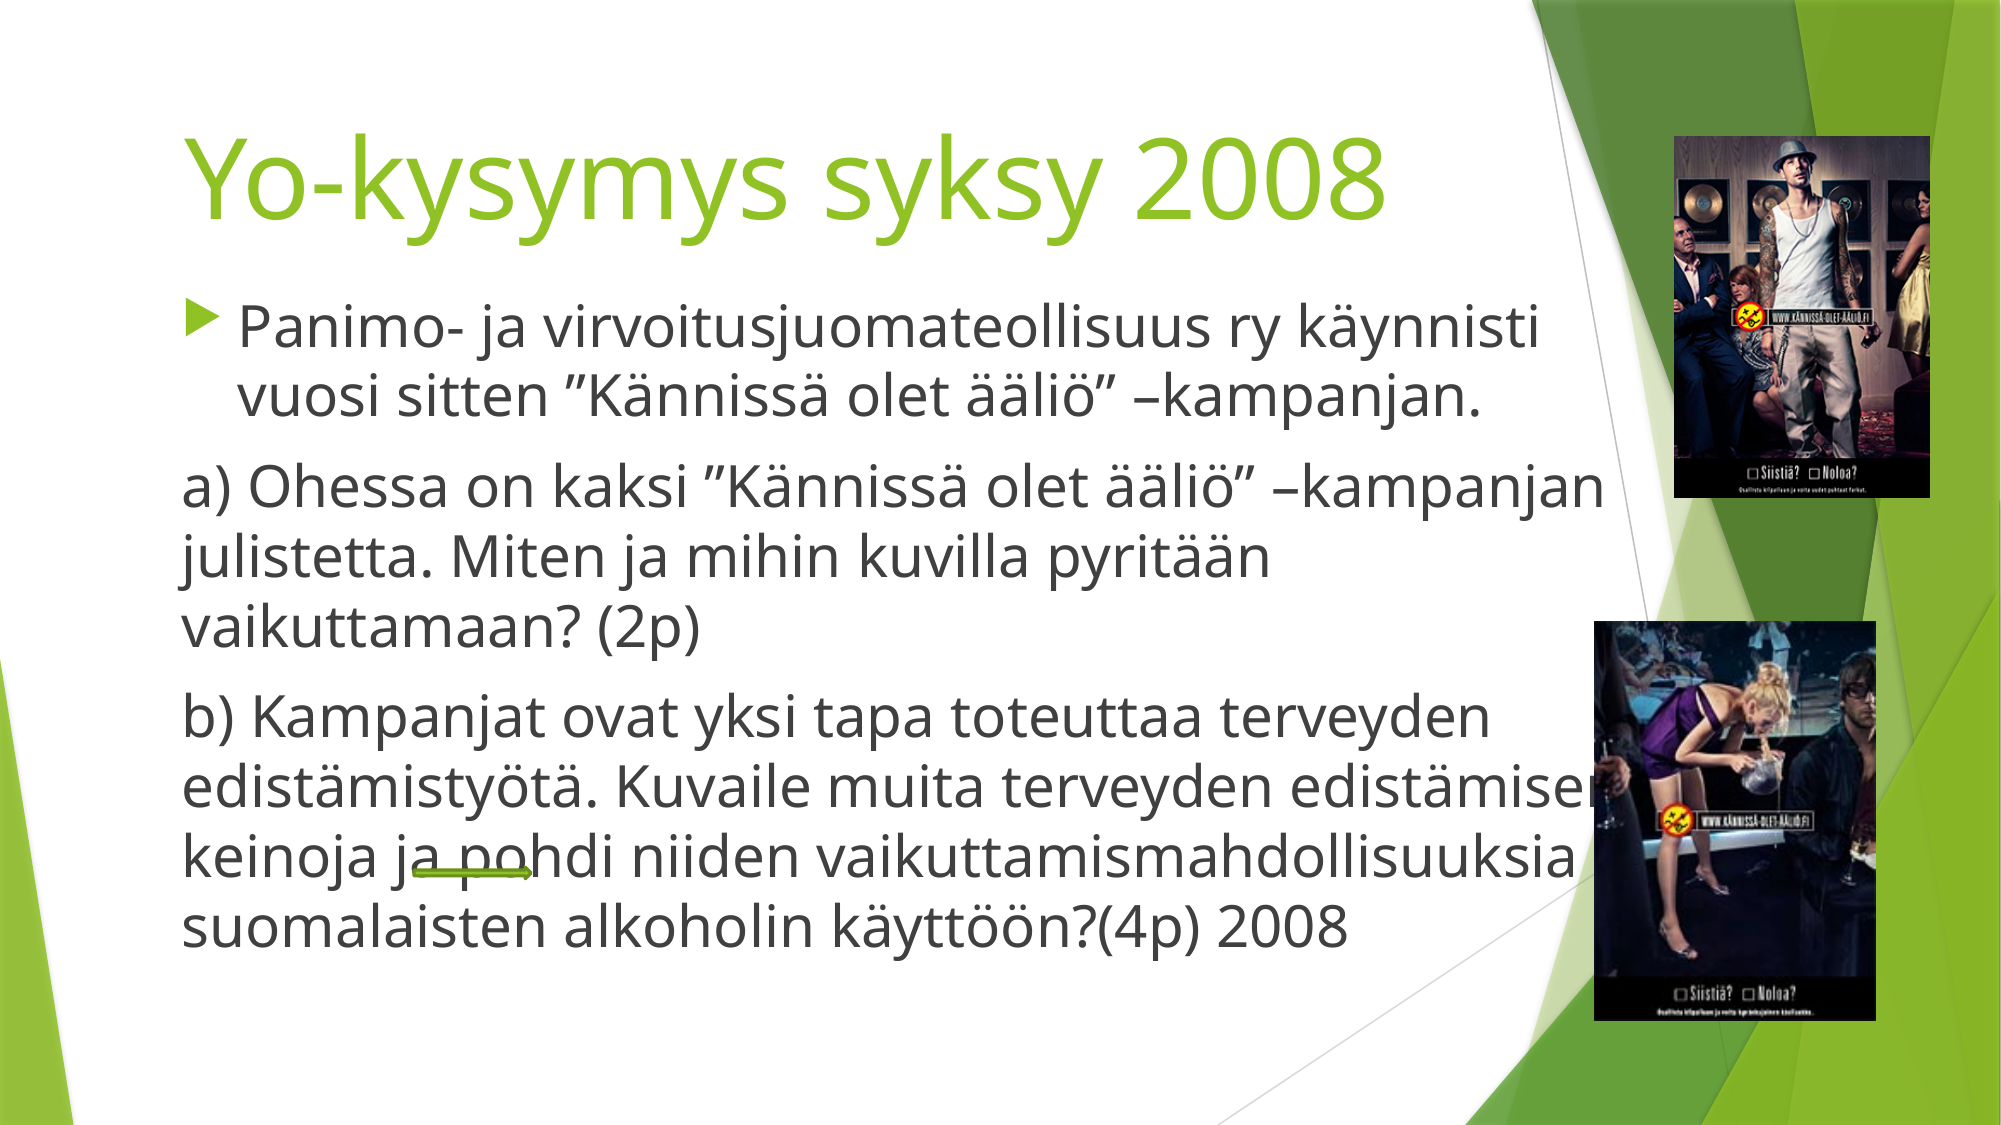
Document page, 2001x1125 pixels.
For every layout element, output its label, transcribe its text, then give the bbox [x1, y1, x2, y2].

text_box [412, 865, 533, 881]
list Panimo- ja virvoitusjuomateollisuus ry käynnisti vuosi sitten ”Kännissä olet ääliö” –kampanjan. a) Ohessa on kaksi ”Kännissä olet ääliö” –kampanjan julistetta. Miten ja mihin kuvilla pyritään vaikuttamaan? (2p) b) Kampanjat ovat yksi tapa toteuttaa terveyden edistämistyötä. Kuvaile muita terveyden edistämisen keinoja ja pohdi niiden vaikuttamismahdollisuuksia suomalaisten alkoholin käyttöön?(4p) 2008 [166, 281, 1680, 1079]
picture [1594, 621, 1877, 1022]
title Yo-kysymys syksy 2008 [111, 99, 1522, 317]
picture [1673, 135, 1931, 498]
